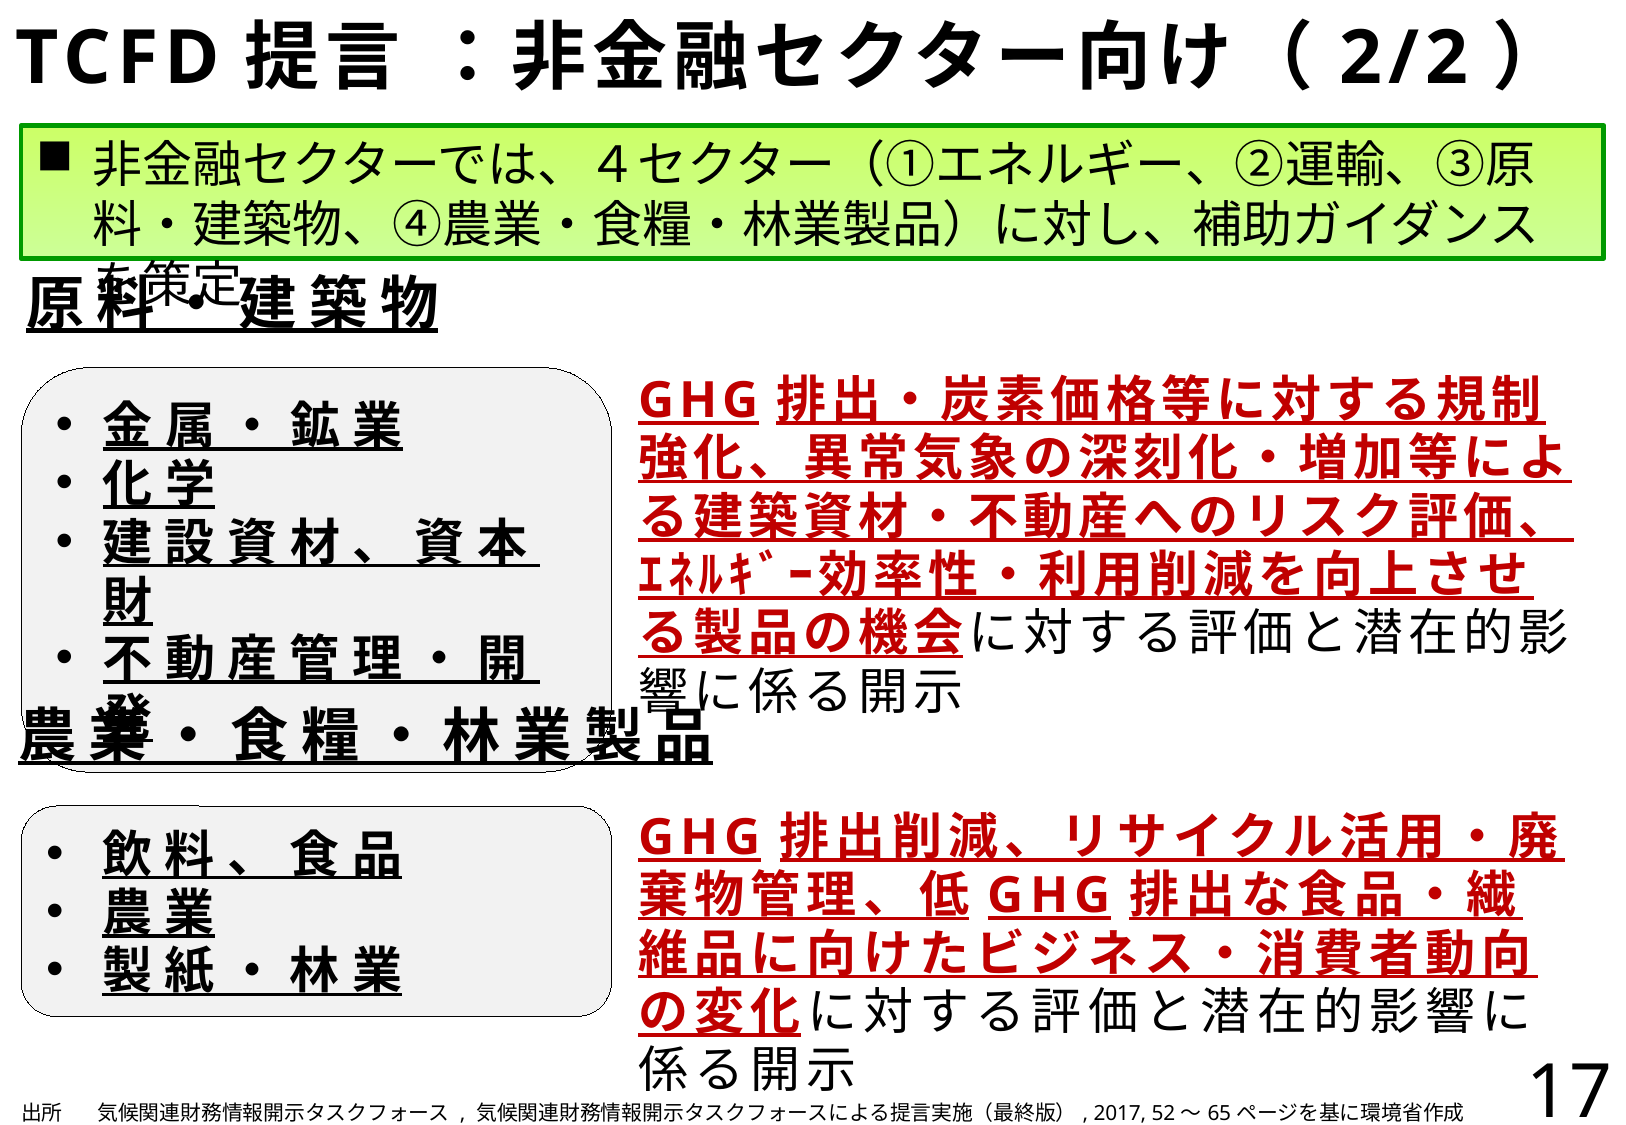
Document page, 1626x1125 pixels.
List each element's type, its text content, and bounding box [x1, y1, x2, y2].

slide_number 17 [1426, 1035, 1625, 1125]
table_header 気候関連財務情報開示タスクフォース , 気候関連財務情報開示タスクフォースによる提言実施（最終版）, 2017, 52～65ページを基に環境省作成 [97, 1096, 1426, 1125]
text_box 農業・食糧・林業製品 [3, 702, 728, 776]
title TCFD提言 ：非金融セクター向け（2/2） [0, 1, 1625, 67]
text_box 金属・鉱業 化学 建設資材、資本財 不動産管理・開発 [21, 367, 612, 702]
list 非金融セクターでは、４セクター（①エネルギー、②運輸、③原料・建築物、④農業・食糧・林業製品）に対し、補助ガイダンスを策定 [19, 123, 1606, 261]
text_box 飲料、食品 農業 製紙・林業 [21, 805, 612, 1017]
text_box 原料・建築物 [11, 270, 454, 344]
table_header 出所 [21, 1096, 97, 1125]
text_box GHG排出削減、リサイクル活用・廃棄物管理、低GHG排出な食品・繊維品に向けたビジネス・消費者動向の変化に対する評価と潜在的影響に係る開示 [623, 798, 1581, 1106]
text_box GHG排出・炭素価格等に対する規制強化、異常気象の深刻化・増加等による建築資材・不動産へのリスク評価、ｴﾈﾙｷﾞｰ効率性・利用削減を向上させる製品の機会に対する評価と潜在的影響に係る開示 [623, 361, 1593, 727]
